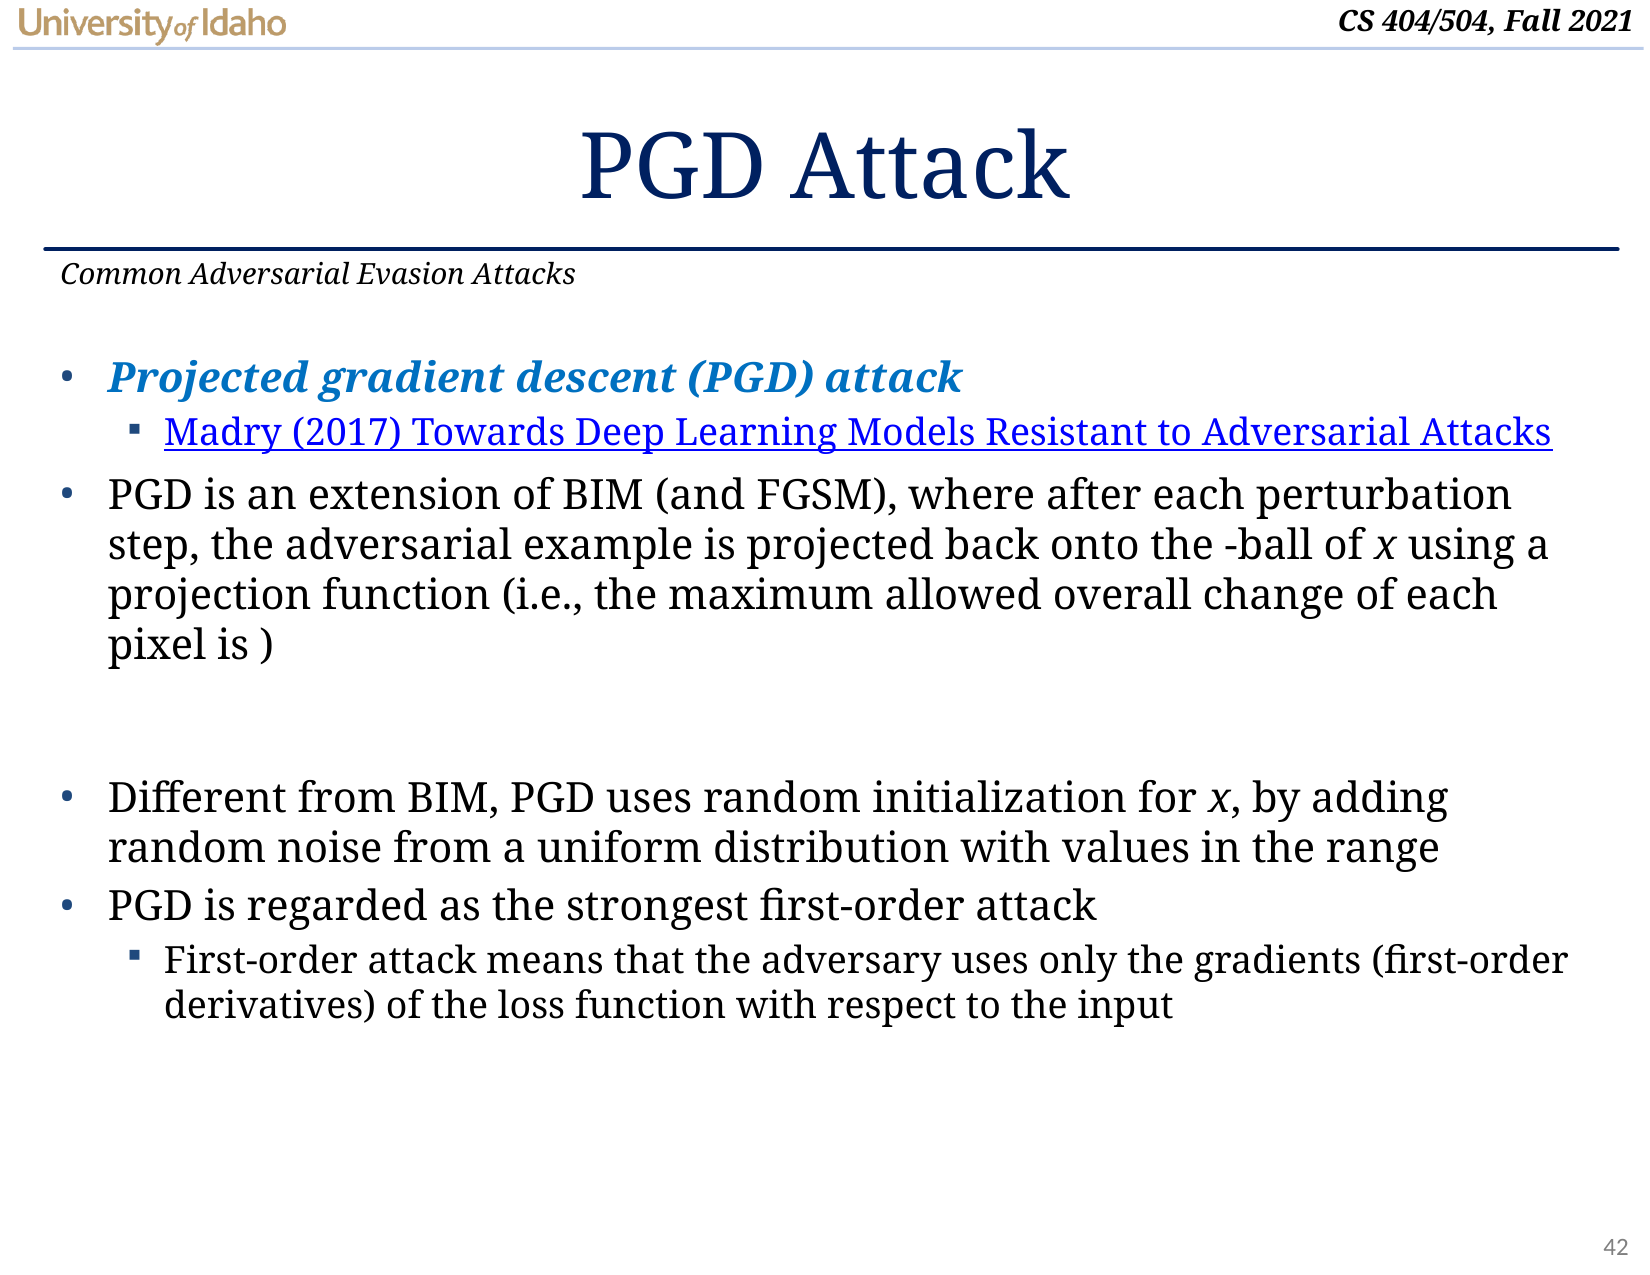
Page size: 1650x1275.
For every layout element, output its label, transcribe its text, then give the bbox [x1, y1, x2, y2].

list Common Adversarial Evasion Attacks [45, 247, 1062, 306]
picture [19, 8, 286, 46]
title PGD Attack [0, 75, 1650, 248]
